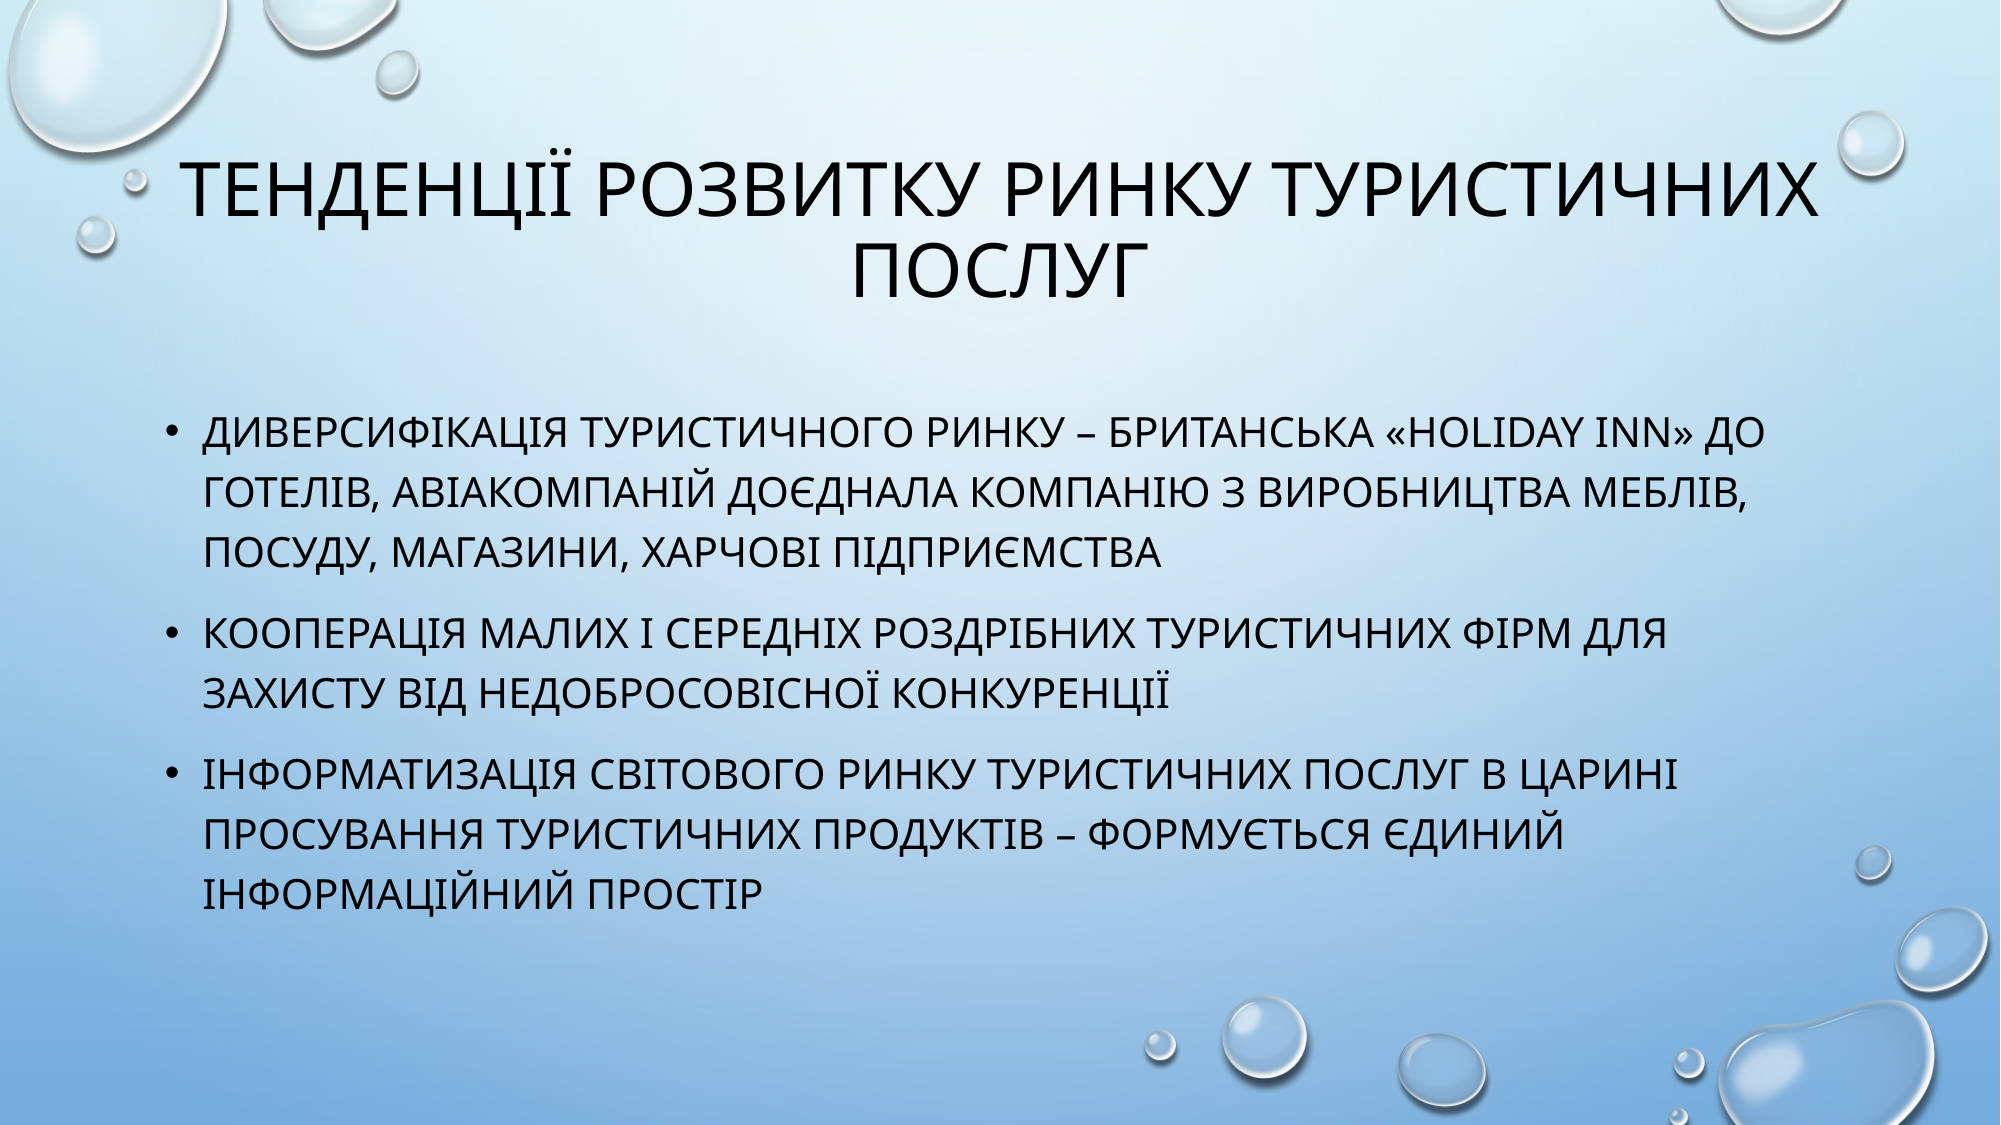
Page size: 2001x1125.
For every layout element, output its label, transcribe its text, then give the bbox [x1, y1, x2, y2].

picture [0, 0, 2000, 1125]
list ДИВЕРСИФІКАЦІЯ ТУРИСТИЧНОГО РИНКУ – БРИТАНСЬКА «HOLIDAY INN» ДО ГОТЕЛІВ, АВІАКОМПАНІЙ ДОЄДНАЛА КОМПАНІЮ З ВИРОБНИЦТВА МЕБЛІВ, ПОСУДУ, МАГАЗИНИ, ХАРЧОВІ ПІДПРИЄМСТВА КООПЕРАЦІЯ МАЛИХ І СЕРЕДНІХ РОЗДРІБНИХ ТУРИСТИЧНИХ ФІРМ ДЛЯ ЗАХИСТУ ВІД НЕДОБРОСОВІСНОЇ КОНКУРЕНЦІЇ ІНФОРМАТИЗАЦІЯ СВІТОВОГО РИНКУ ТУРИСТИЧНИХ ПОСЛУГ В ЦАРИНІ ПРОСУВАННЯ ТУРИСТИЧНИХ ПРОДУКТІВ – ФОРМУЄТЬСЯ ЄДИНИЙ ІНФОРМАЦІЙНИЙ ПРОСТІР [149, 388, 1850, 950]
title ТЕНДЕНЦІЇ РОЗВИТКУ РИНКУ ТУРИСТИЧНИХ ПОСЛУГ [149, 101, 1851, 364]
